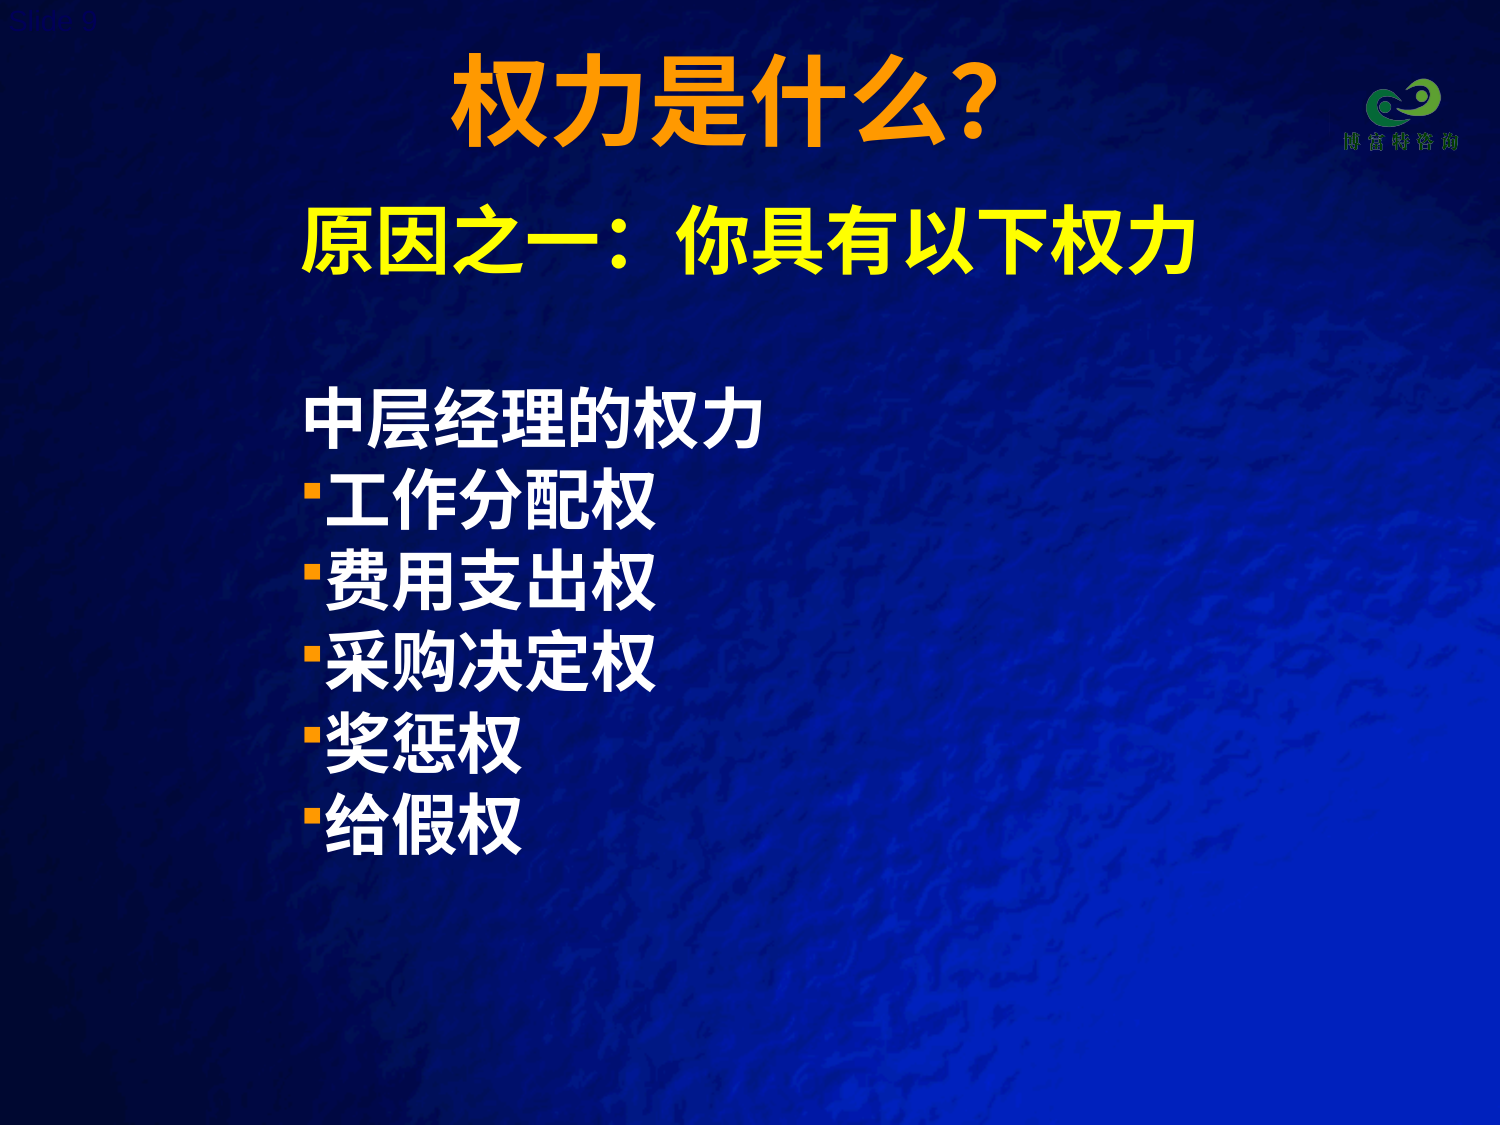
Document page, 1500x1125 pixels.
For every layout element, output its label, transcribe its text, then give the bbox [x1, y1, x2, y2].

picture [0, 0, 1500, 1125]
title 权力是什么？ [37, 49, 1463, 163]
list 原因之一：你具有以下权力 中层经理的权力 工作分配权 费用支出权 采购决定权 奖惩权 给假权 [37, 199, 1463, 913]
